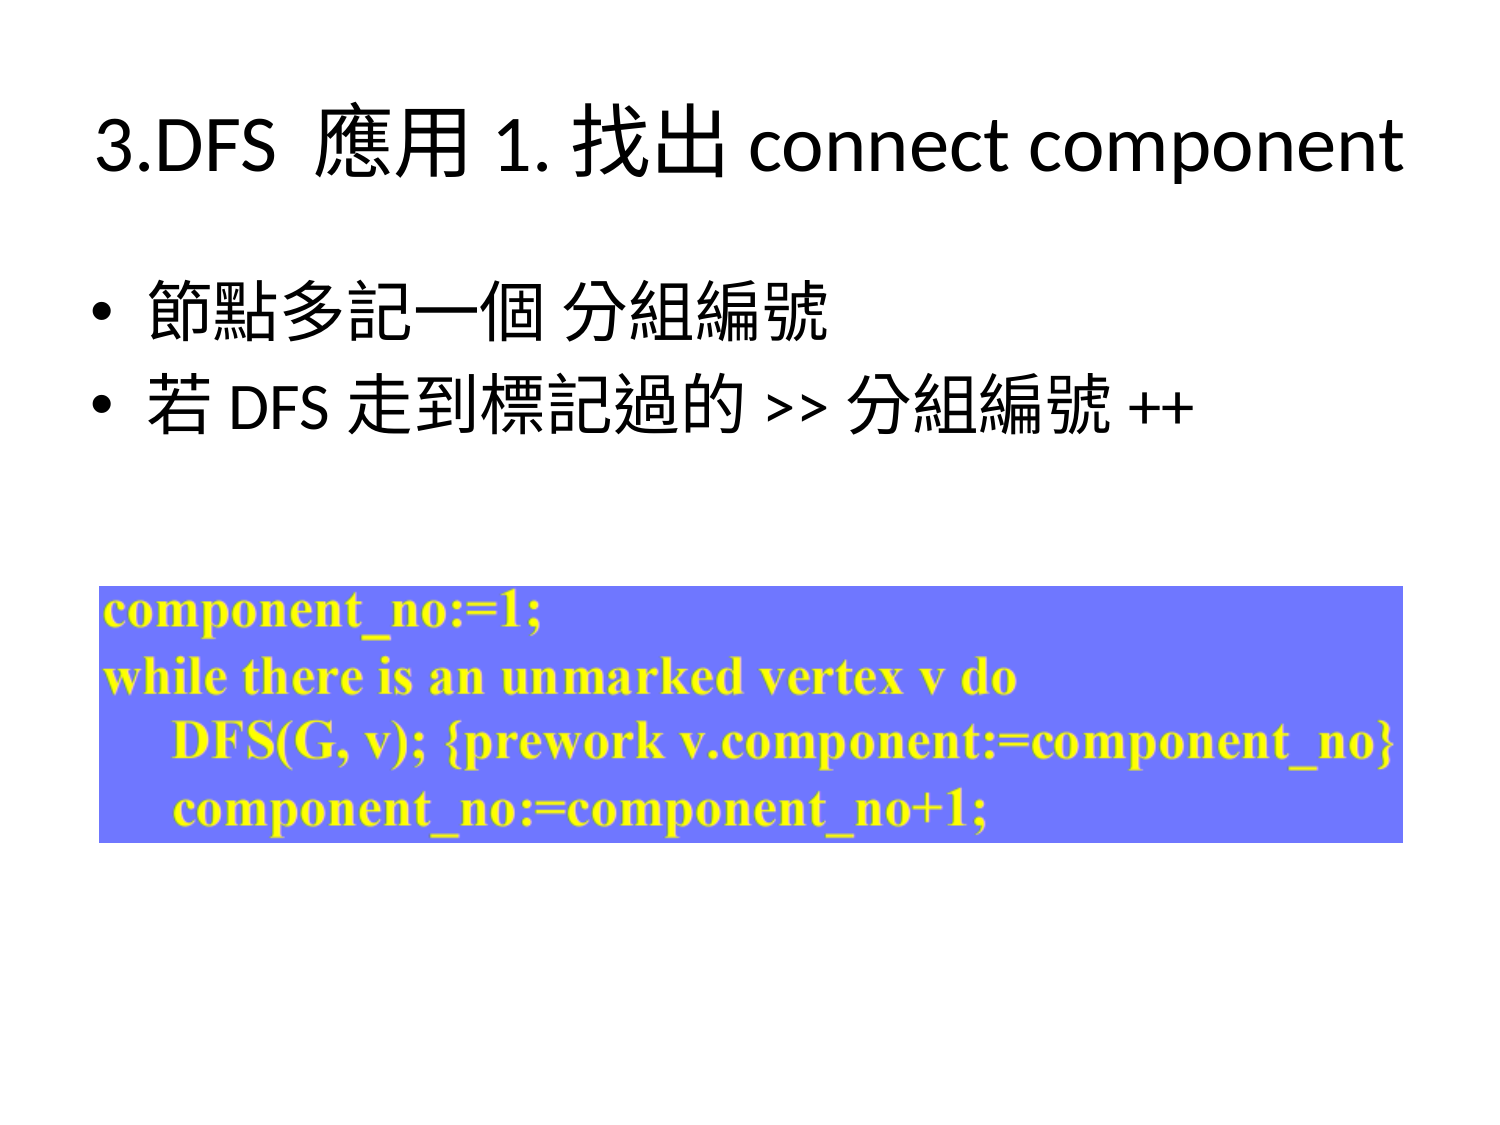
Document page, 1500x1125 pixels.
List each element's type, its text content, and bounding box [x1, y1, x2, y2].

picture [99, 585, 1404, 843]
title 3.DFS 應用1.找出connect component [75, 45, 1425, 233]
list 節點多記一個 分組編號 若DFS走到標記過的>>分組編號++ [75, 262, 1425, 1005]
